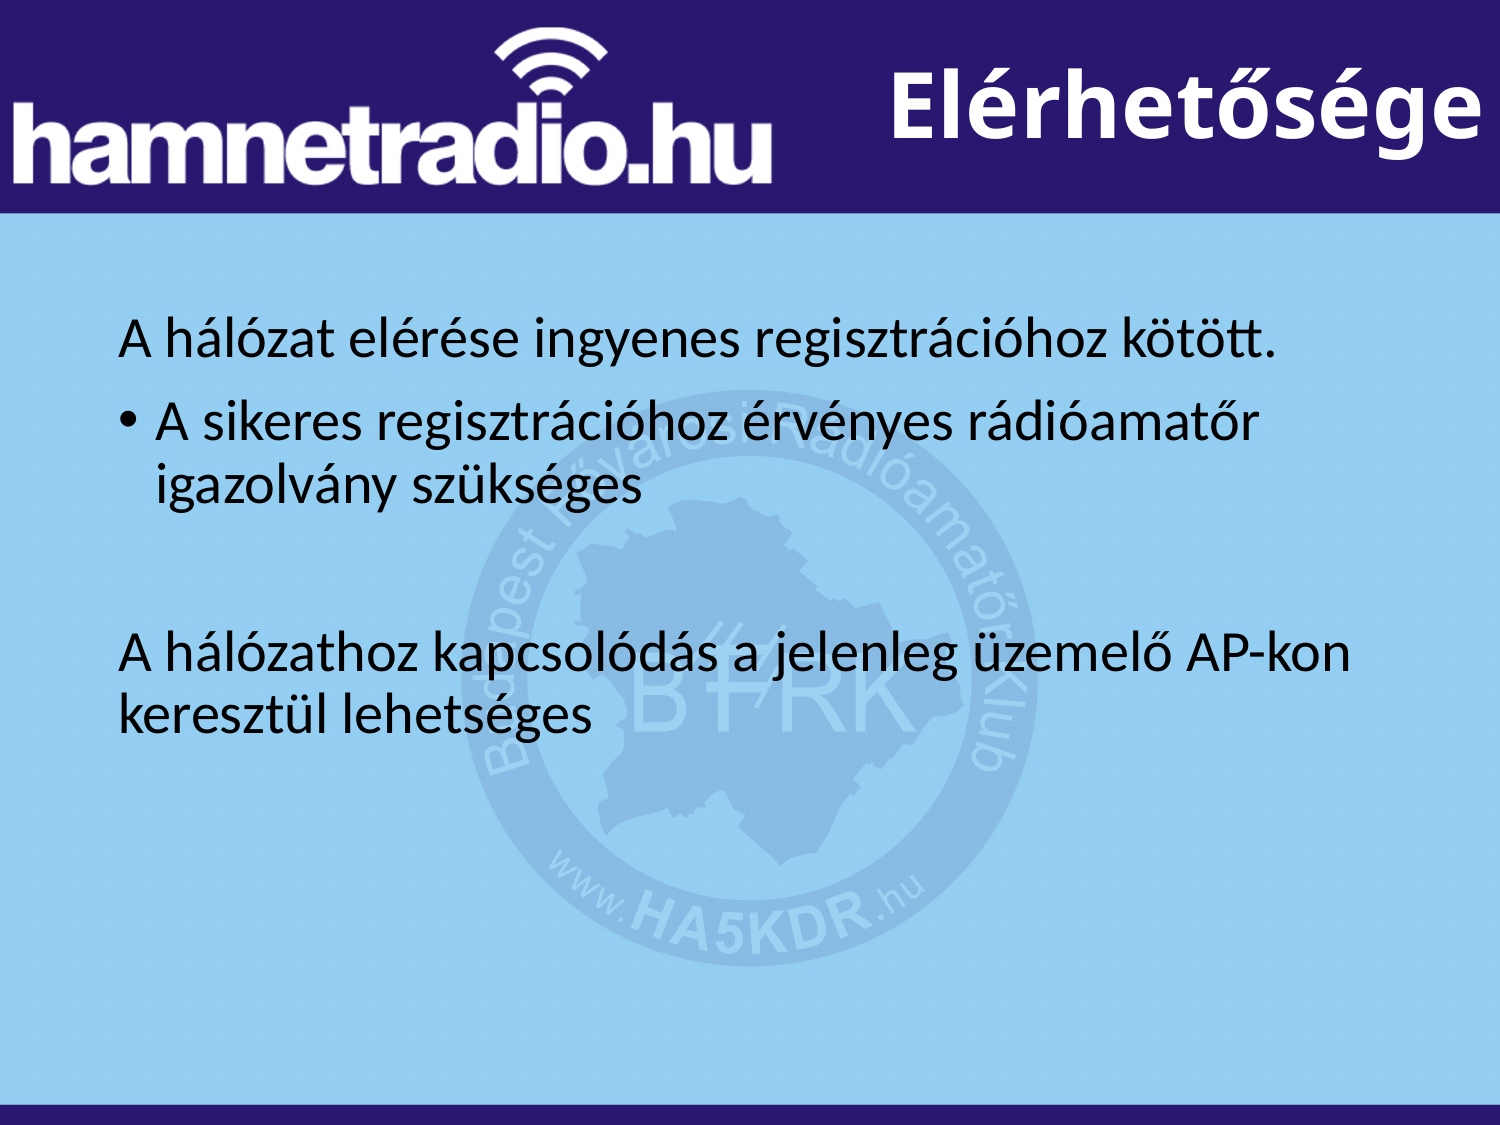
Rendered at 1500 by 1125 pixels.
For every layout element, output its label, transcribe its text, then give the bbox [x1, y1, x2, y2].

picture [0, 0, 1500, 1125]
list A hálózat elérése ingyenes regisztrációhoz kötött. A sikeres regisztrációhoz érvényes rádióamatőr igazolvány szükséges A hálózathoz kapcsolódás a jelenleg üzemelő AP-kon keresztül lehetséges [103, 299, 1397, 1014]
title Elérhetősége [768, 0, 1500, 218]
